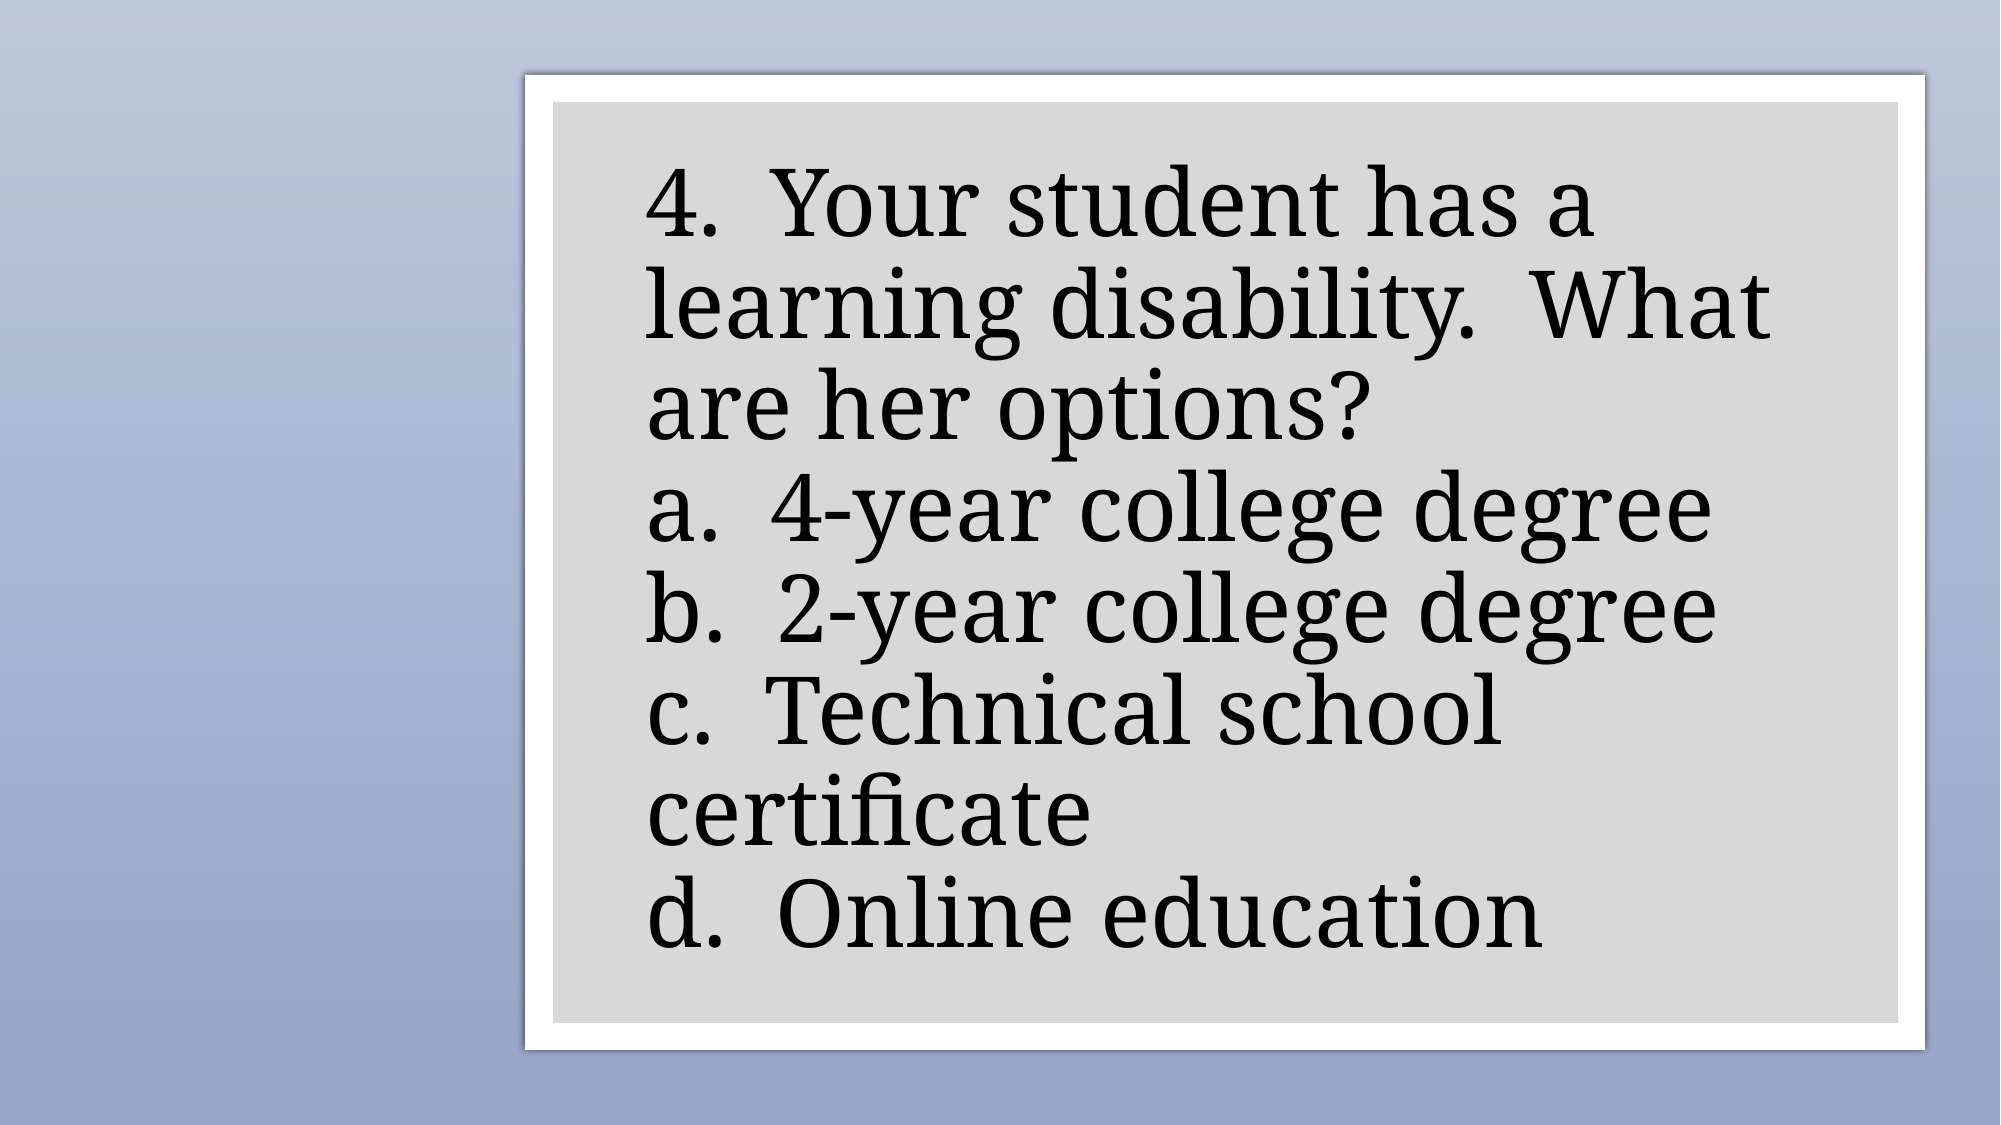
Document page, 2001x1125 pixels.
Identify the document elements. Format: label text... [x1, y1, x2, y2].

text_box [553, 101, 1899, 1023]
title 4. Your student has a learning disability. What are her options? a. 4-year college degree b. 2-year college degree c. Technical school certificate d. Online education [630, 144, 1848, 979]
text_box [0, 0, 2000, 1125]
text_box [525, 74, 1925, 1050]
